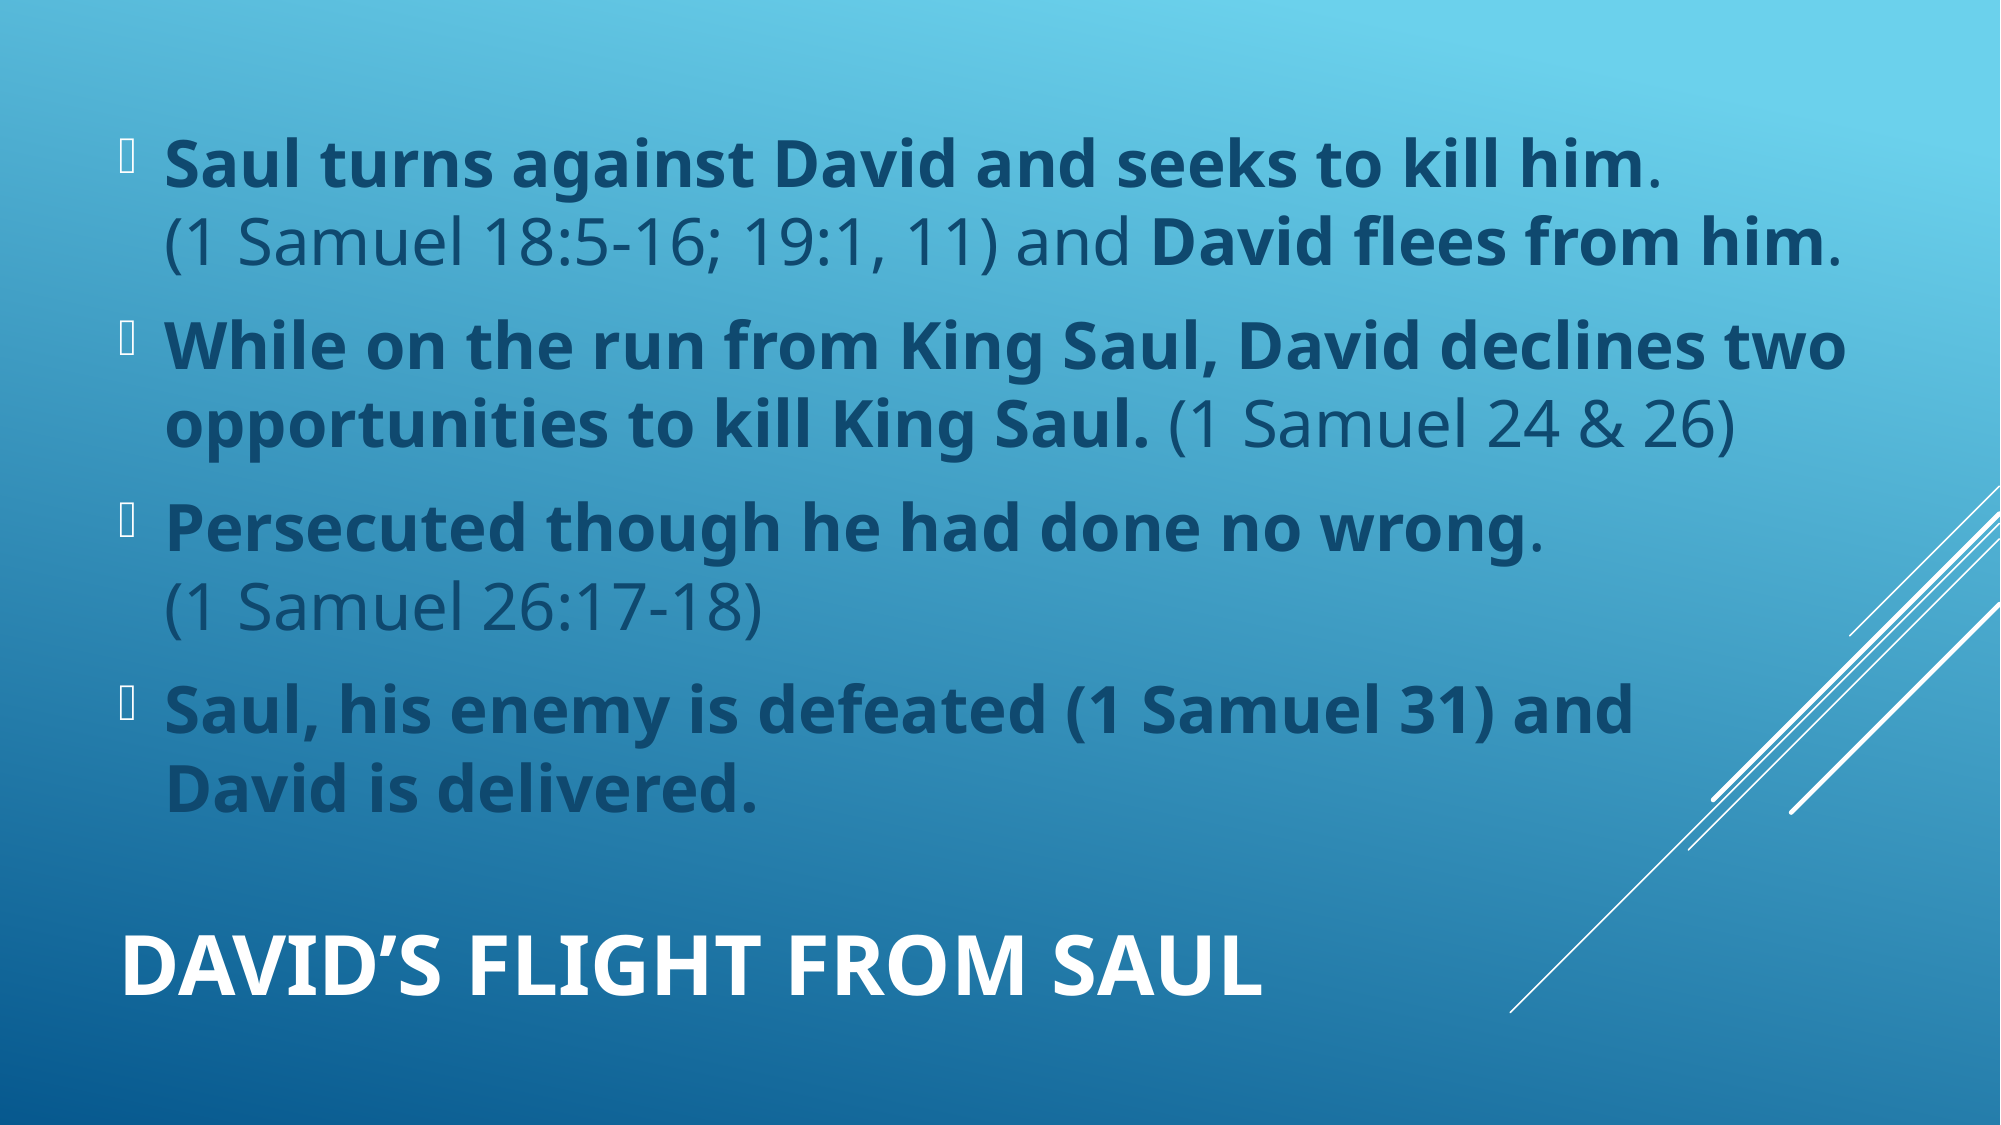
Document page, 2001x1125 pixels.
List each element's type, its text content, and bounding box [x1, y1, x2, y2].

list Saul turns against David and seeks to kill him. (1 Samuel 18:5-16; 19:1, 11) and David flees from him. While on the run from King Saul, David declines two opportunities to kill King Saul. (1 Samuel 24 & 26) Persecuted though he had done no wrong. (1 Samuel 26:17-18) Saul, his enemy is defeated (1 Samuel 31) and David is delivered. [103, 87, 1895, 860]
title David’s Flight From Saul [103, 860, 1895, 1088]
